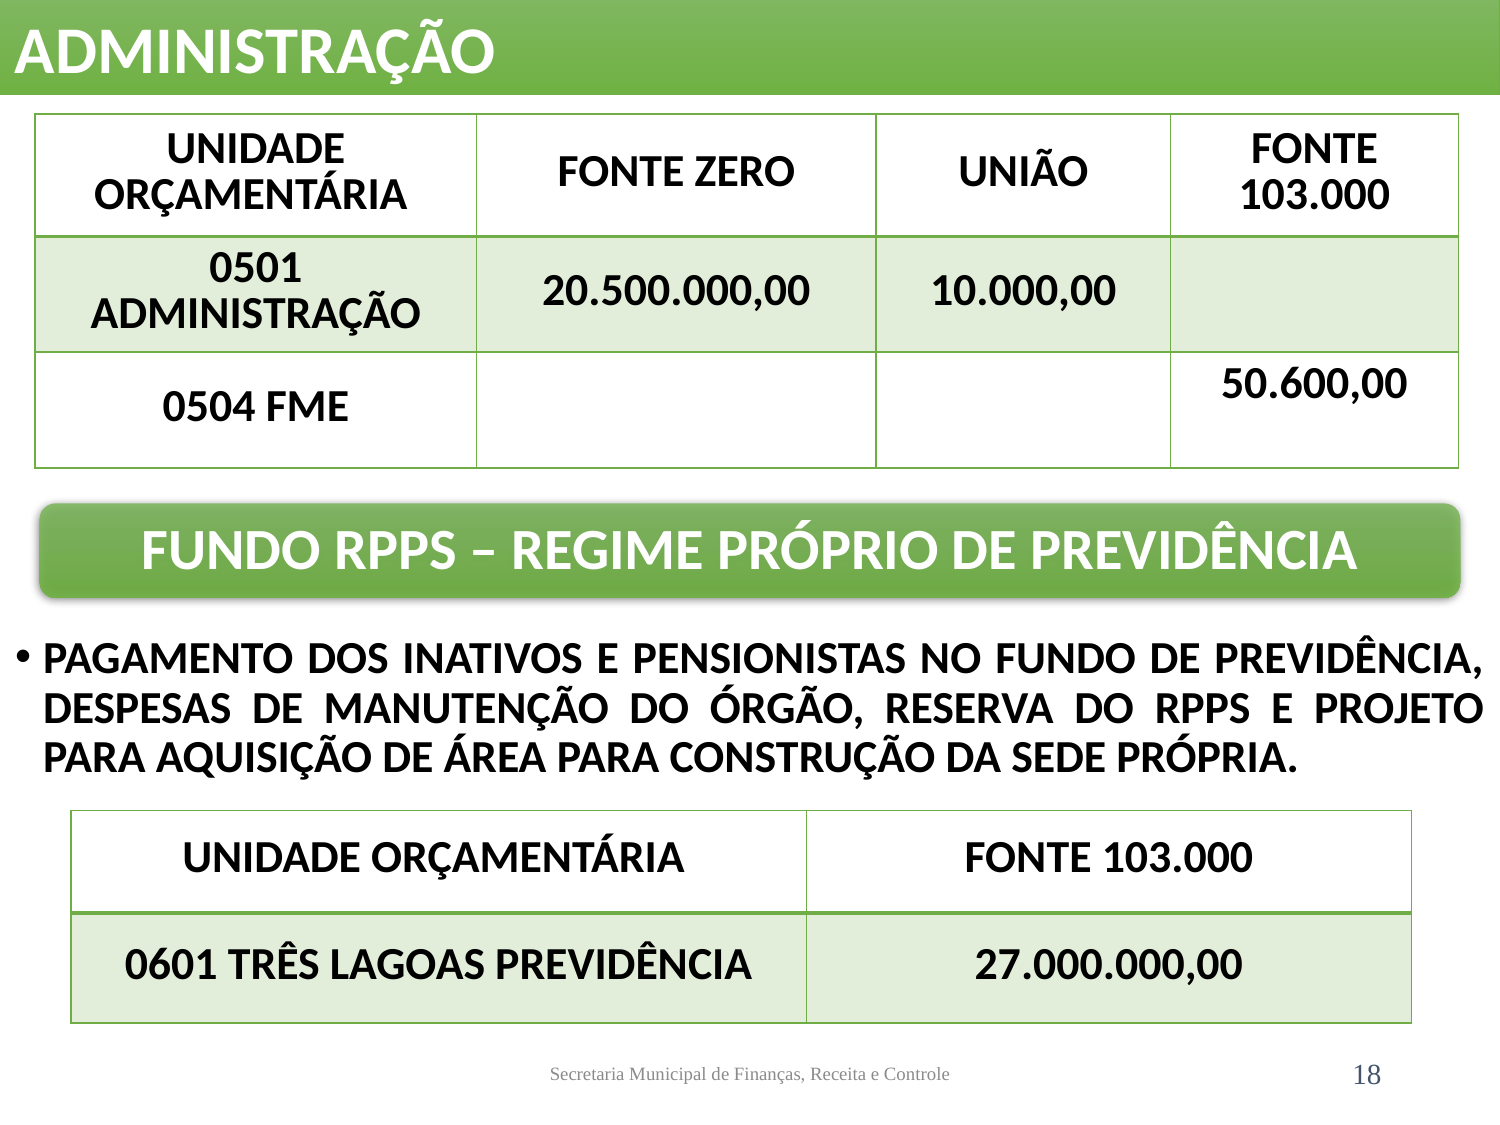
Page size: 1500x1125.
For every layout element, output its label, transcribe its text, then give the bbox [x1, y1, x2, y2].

table_header FONTE 103.000 [1171, 115, 1458, 235]
table_header FONTE 103.000 [807, 811, 1411, 911]
table_cell 20.500.000,00 [477, 238, 875, 351]
slide_number 18 [1059, 1042, 1397, 1103]
text_box ADMINISTRAÇÃO [0, 0, 1500, 95]
table_cell 10.000,00 [877, 238, 1170, 351]
table_cell [1171, 238, 1458, 351]
table_cell 27.000.000,00 [807, 915, 1411, 1022]
table_cell [477, 353, 875, 467]
table_header FONTE ZERO [477, 115, 875, 235]
table_cell 0504 FME [36, 353, 476, 467]
table_header UNIDADE ORÇAMENTÁRIA [36, 115, 476, 235]
table_cell 50.600,00 [1171, 353, 1458, 467]
table_cell 0501 ADMINISTRAÇÃO [36, 238, 476, 351]
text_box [39, 503, 1461, 598]
list PAGAMENTO DOS INATIVOS E PENSIONISTAS NO FUNDO DE PREVIDÊNCIA, DESPESAS DE MANUTENÇÃO DO ÓRGÃO, RESERVA DO RPPS E PROJETO PARA AQUISIÇÃO DE ÁREA PARA CONSTRUÇÃO DA SEDE PRÓPRIA. [0, 95, 1500, 1125]
table_cell 0601 TRÊS LAGOAS PREVIDÊNCIA [72, 915, 806, 1022]
table_cell [877, 353, 1170, 467]
table_header UNIÃO [877, 115, 1170, 235]
footer Secretaria Municipal de Finanças, Receita e Controle [496, 1042, 1004, 1103]
table_header UNIDADE ORÇAMENTÁRIA [72, 811, 806, 911]
